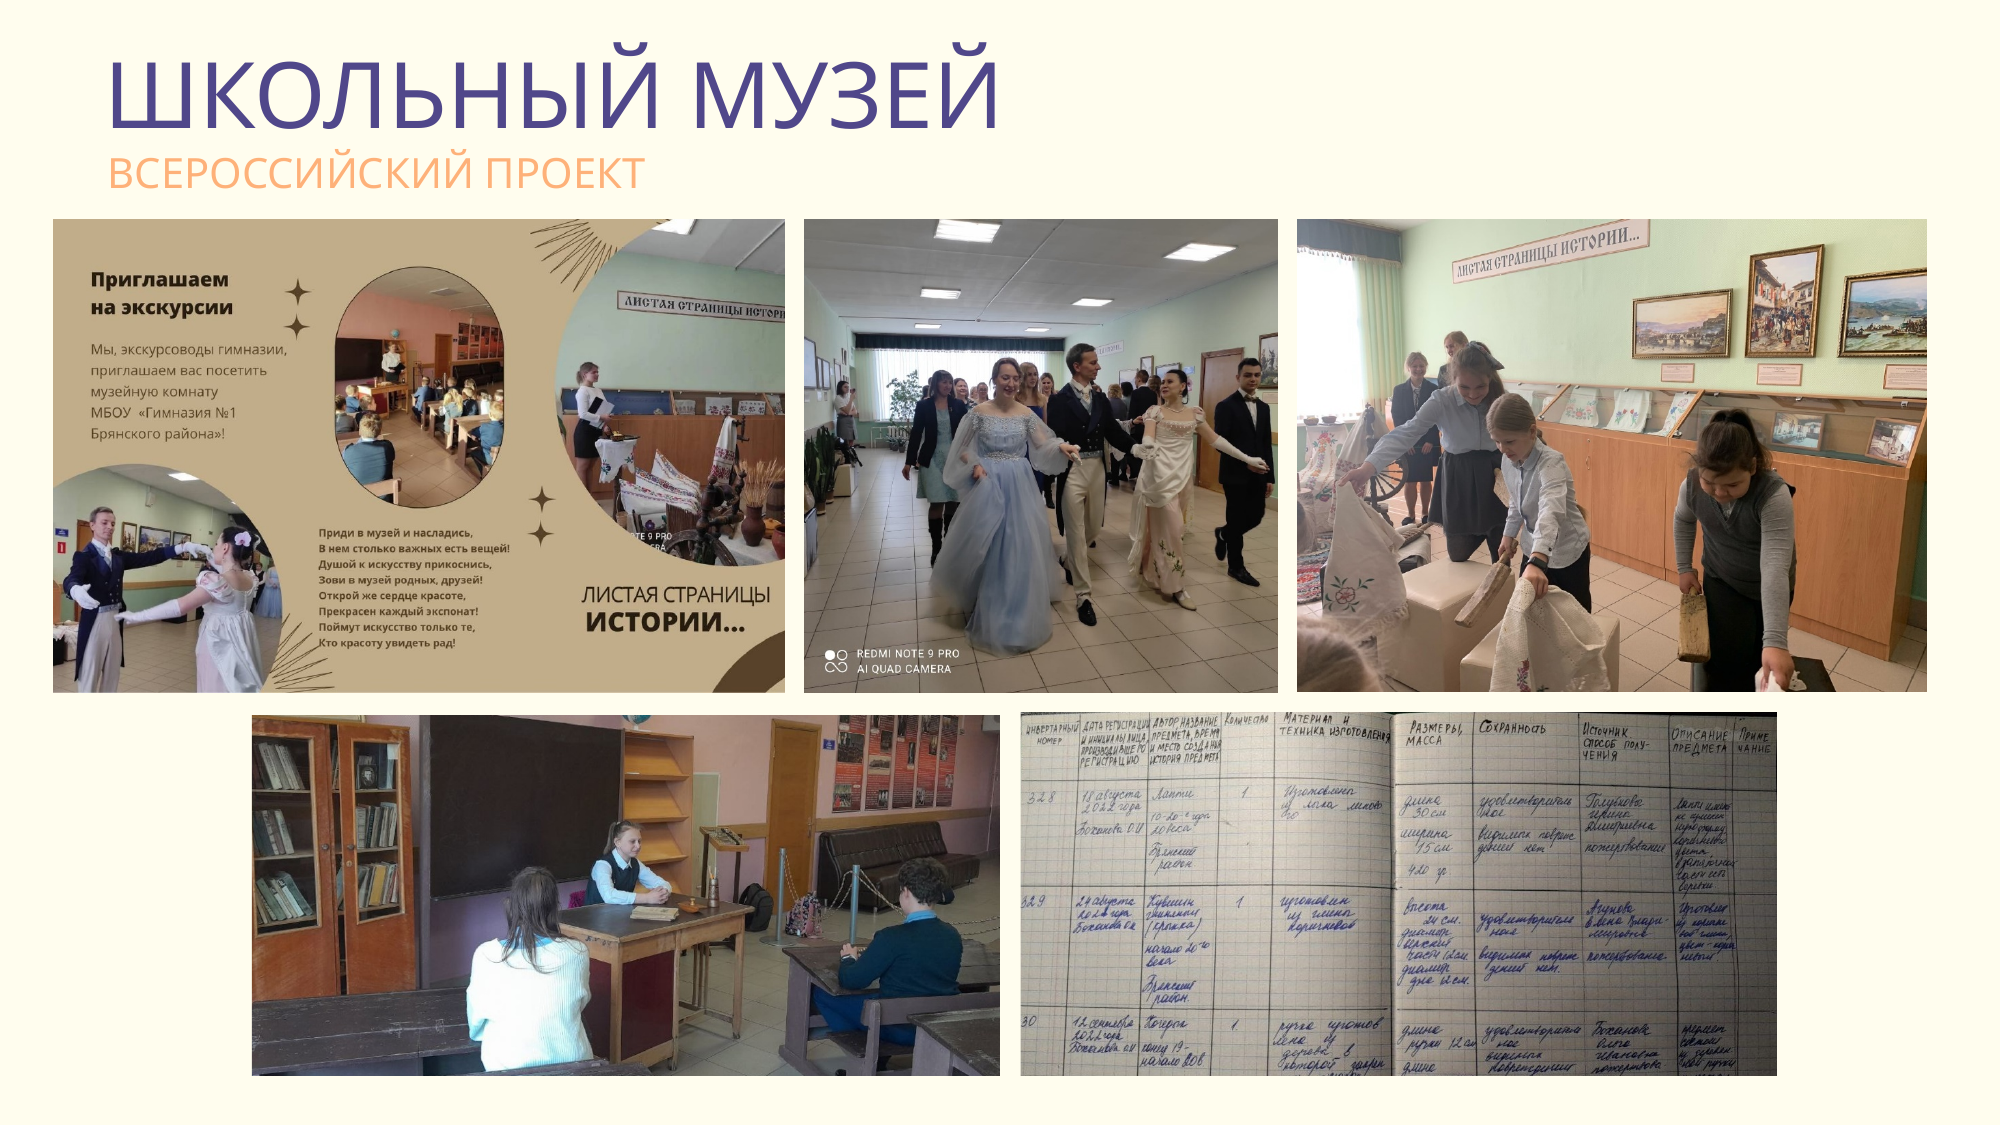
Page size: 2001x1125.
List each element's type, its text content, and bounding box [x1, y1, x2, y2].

title ШКОЛЬНЫЙ МУЗЕЙ [89, 58, 1168, 141]
picture [53, 219, 785, 693]
text_box ВСЕРОССИЙСКИЙ ПРОЕКТ [92, 133, 1171, 217]
picture [251, 715, 1001, 1076]
picture [804, 219, 1278, 693]
picture [1297, 219, 1927, 692]
picture [1020, 711, 1778, 1076]
